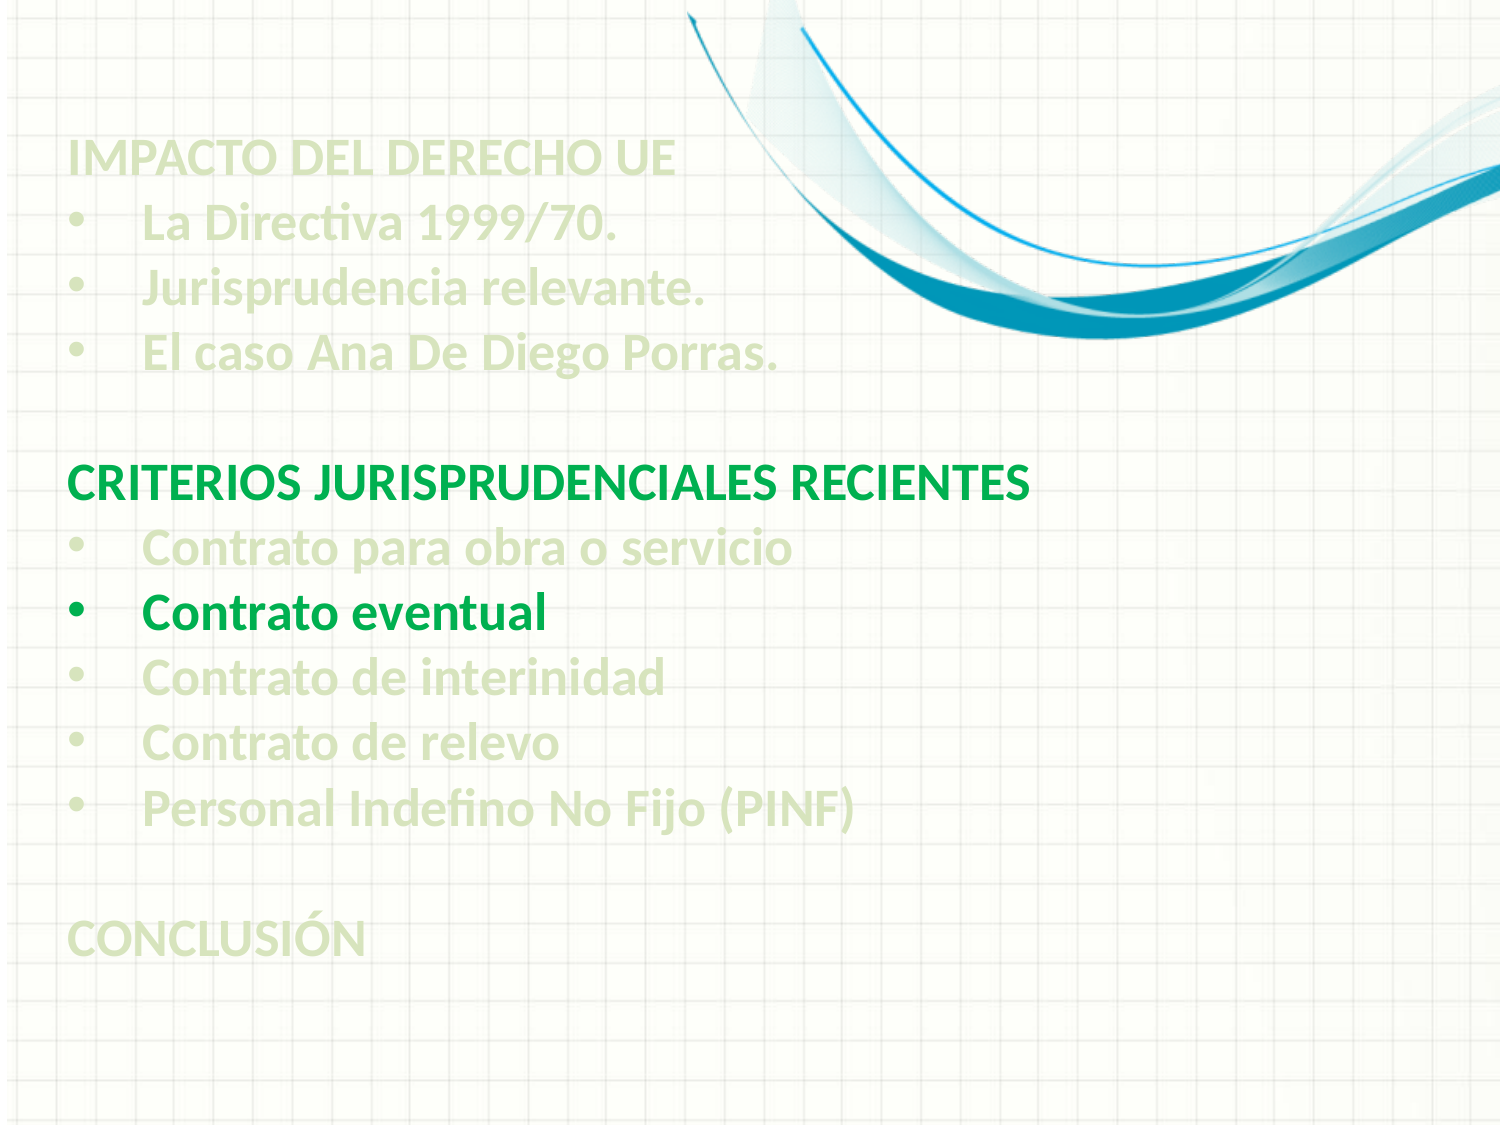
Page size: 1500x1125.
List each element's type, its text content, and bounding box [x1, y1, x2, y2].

picture [7, 0, 1500, 1125]
text_box IMPACTO DEL DERECHO UE La Directiva 1999/70. Jurisprudencia relevante. El caso Ana De Diego Porras. CRITERIOS JURISPRUDENCIALES RECIENTES Contrato para obra o servicio Contrato eventual Contrato de interinidad Contrato de relevo Personal Indefino No Fijo (PINF) CONCLUSIÓN [53, 113, 680, 1094]
